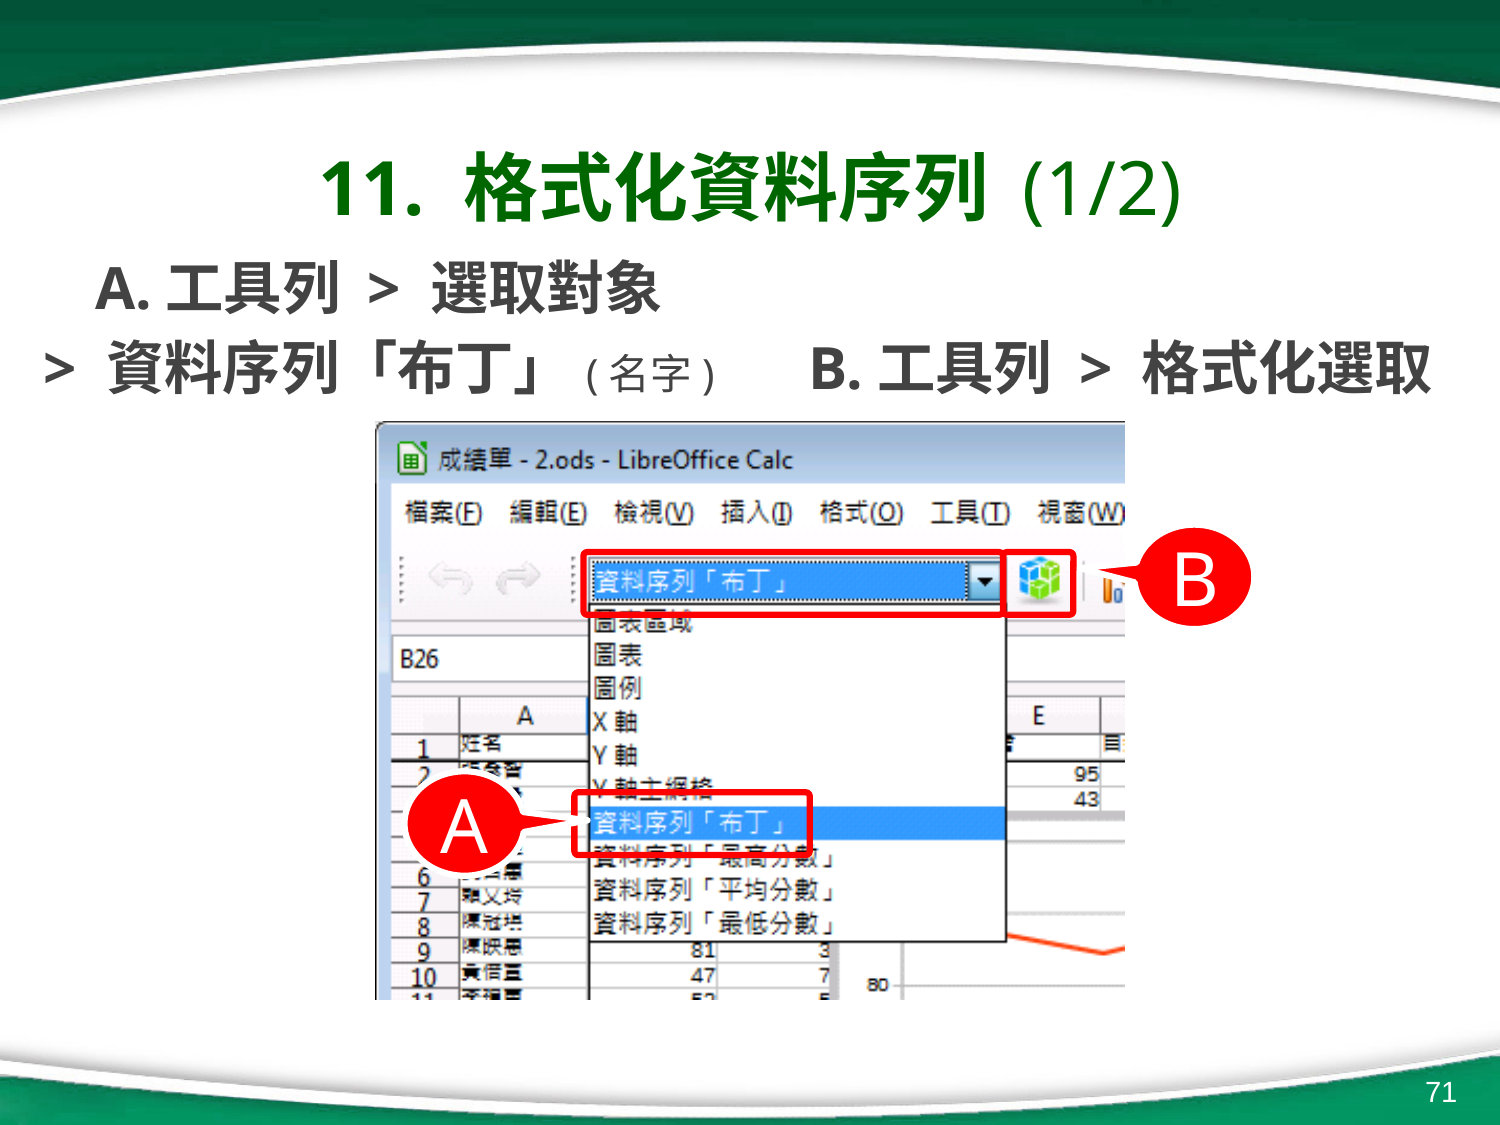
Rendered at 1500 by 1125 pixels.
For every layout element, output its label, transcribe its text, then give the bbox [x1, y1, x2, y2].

text_box B [1130, 524, 1255, 630]
subtitle A.工具列 > 選取對象 > 資料序列「布丁」(名字) [10, 245, 748, 417]
title 11. 格式化資料序列 (1/2) [51, 112, 1449, 246]
picture [0, 0, 1500, 1125]
subtitle B.工具列 > 格式化選取 [792, 245, 1449, 417]
slide_number ‹#› [1410, 1056, 1500, 1125]
